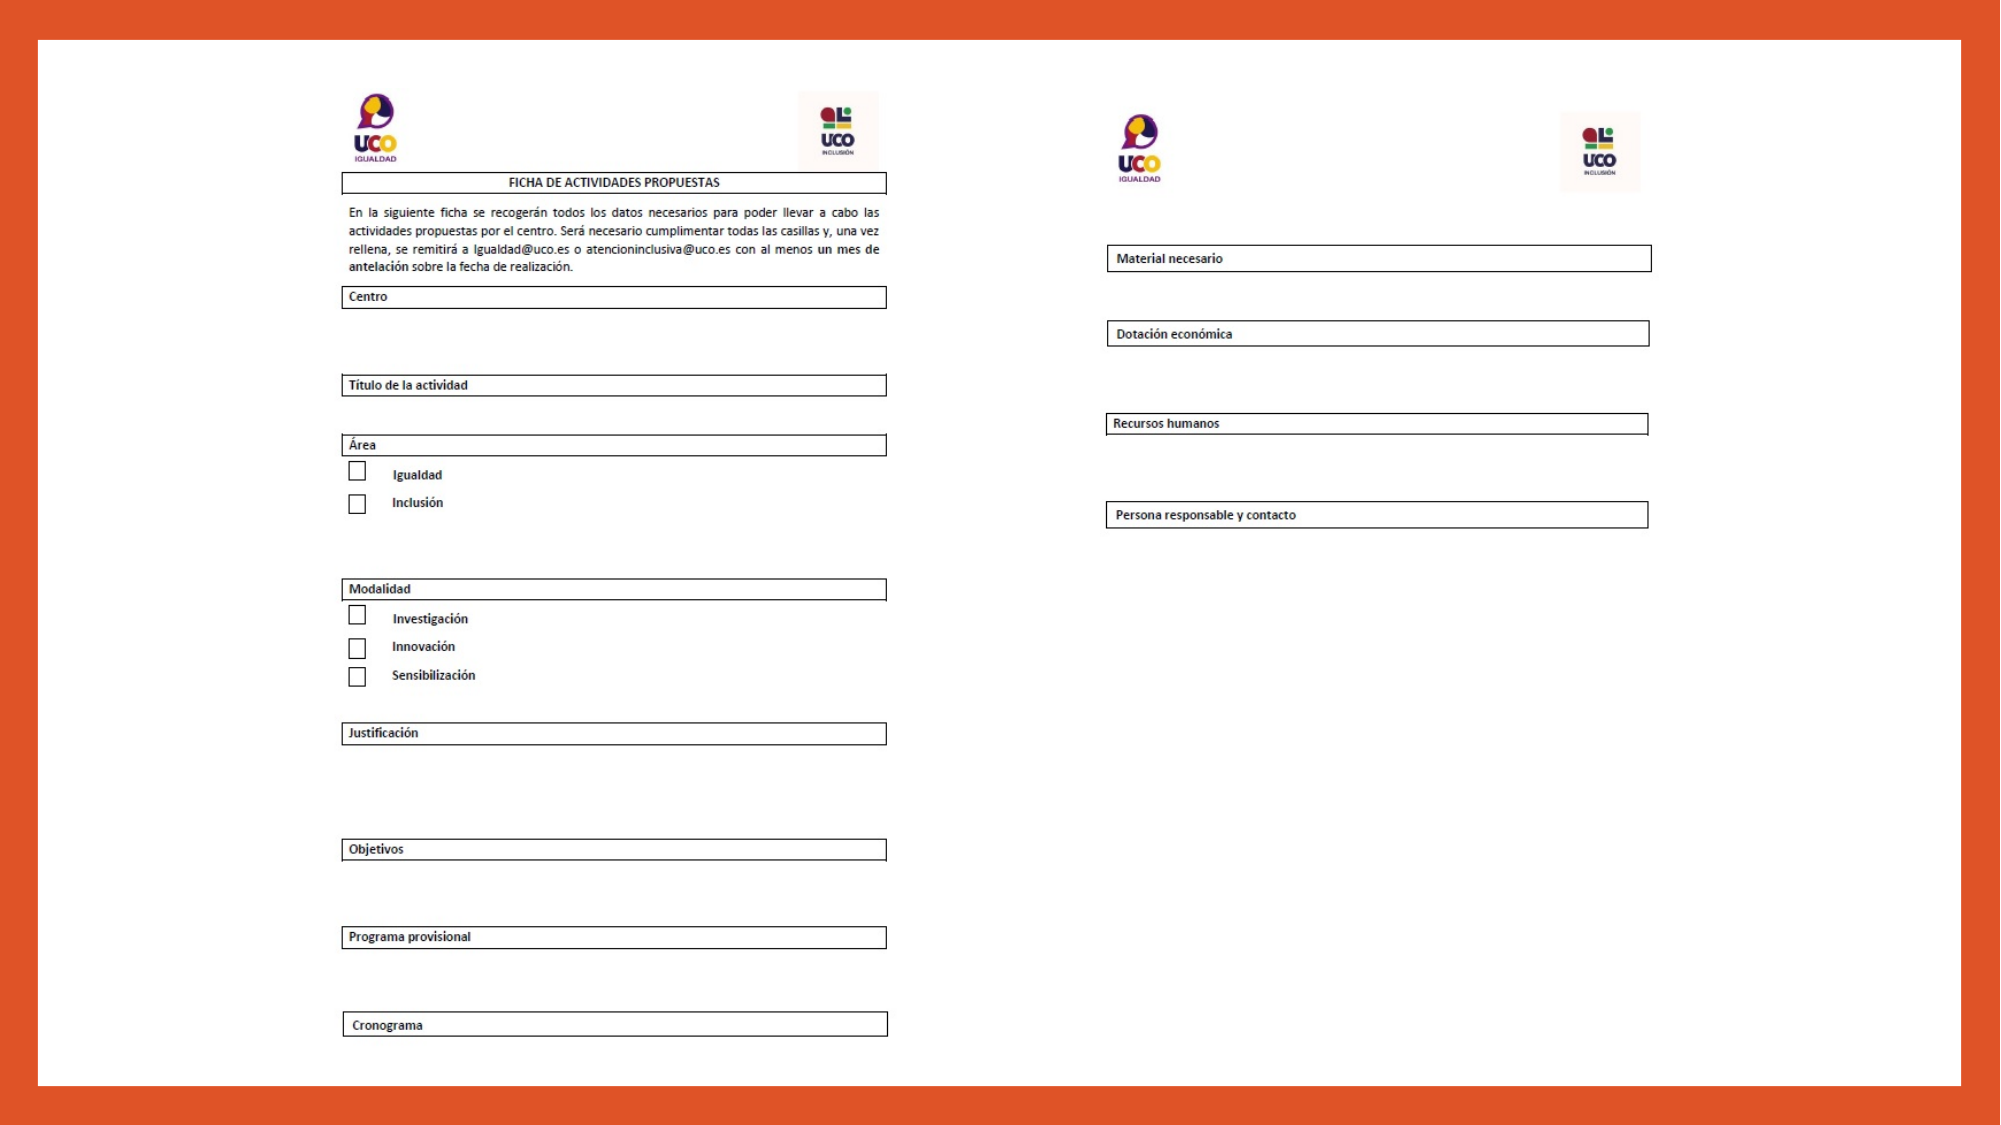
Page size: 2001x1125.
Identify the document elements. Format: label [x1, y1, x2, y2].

picture [297, 88, 933, 1069]
picture [1027, 88, 1707, 1040]
